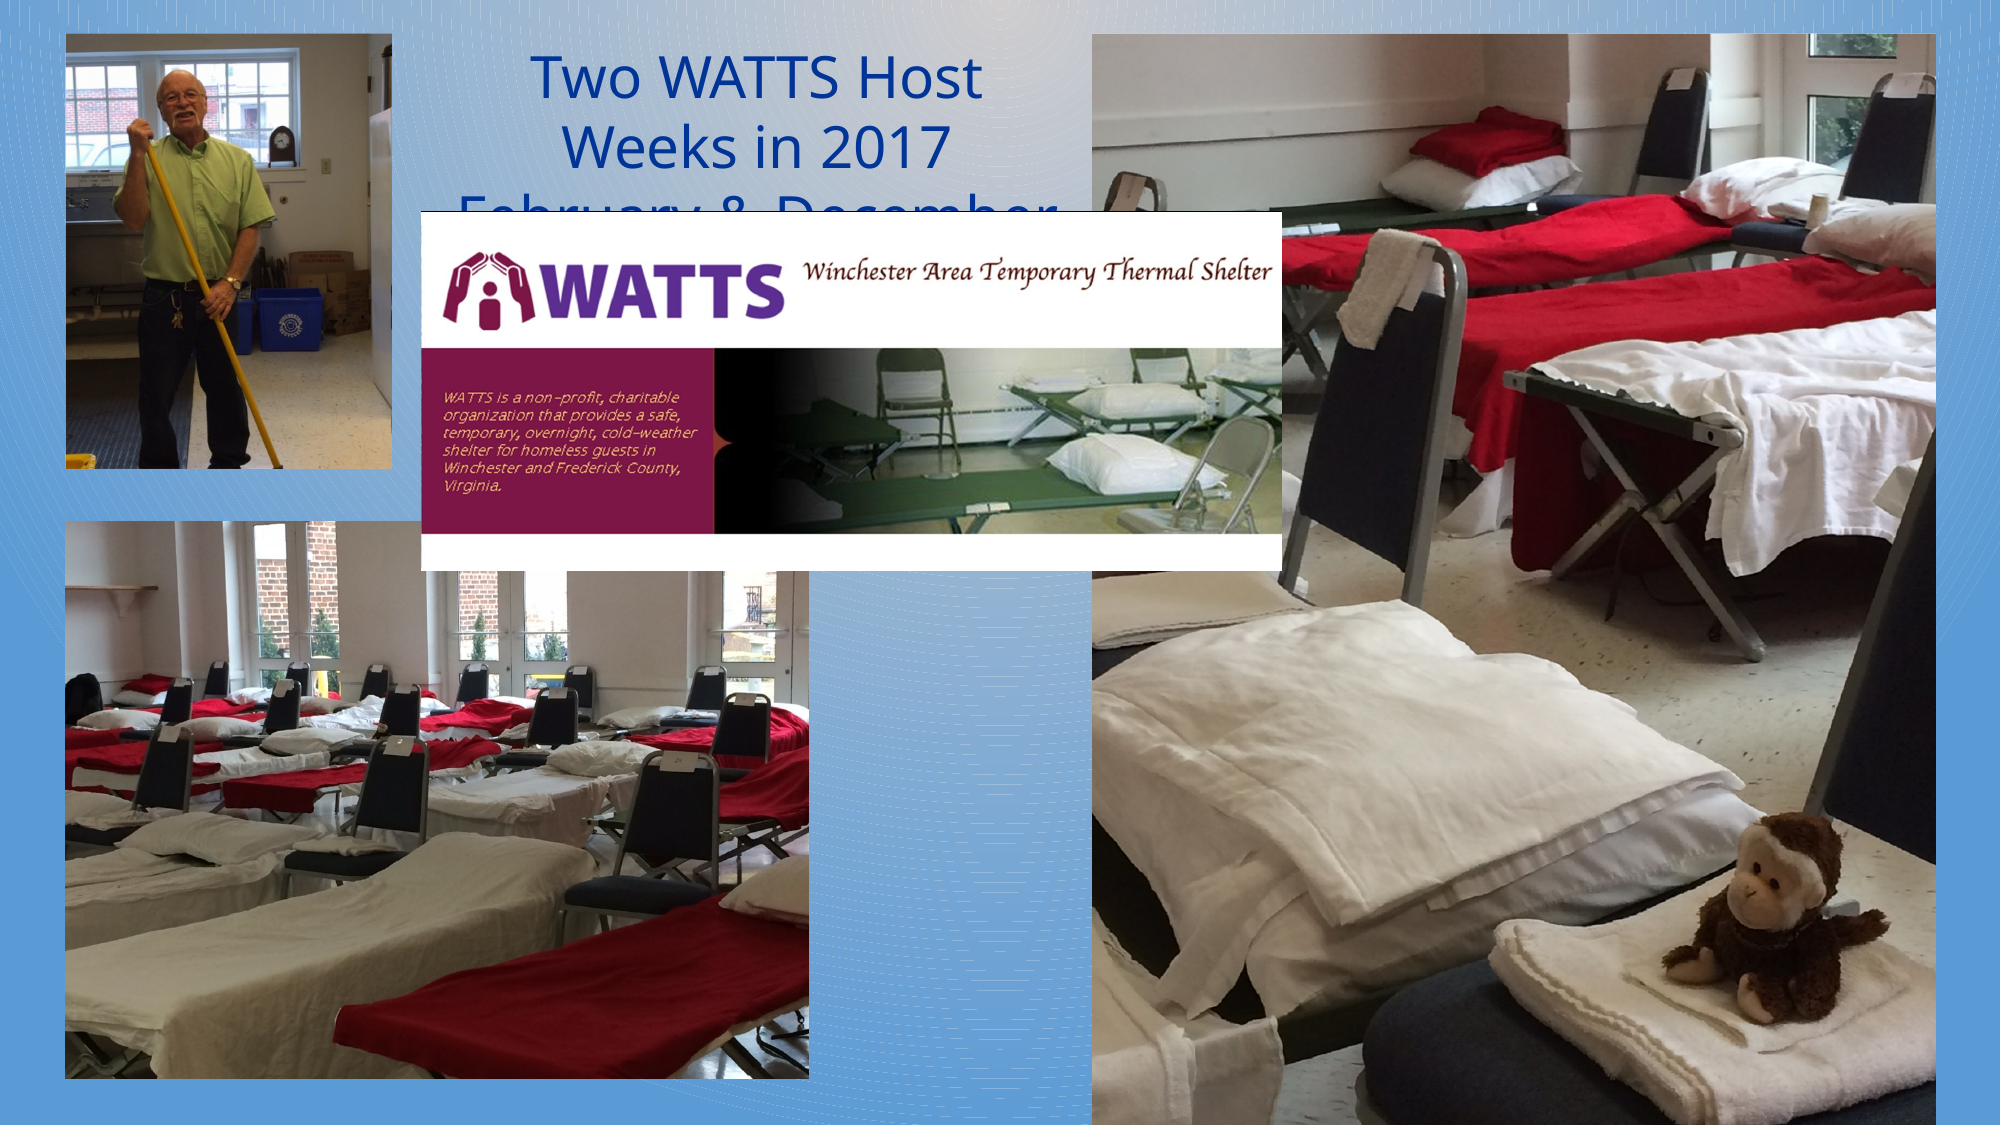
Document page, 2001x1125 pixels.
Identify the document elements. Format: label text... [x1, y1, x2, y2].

text_box Two WATTS Host Weeks in 2017 February & December [435, 33, 1079, 211]
picture [11, 34, 2000, 1125]
